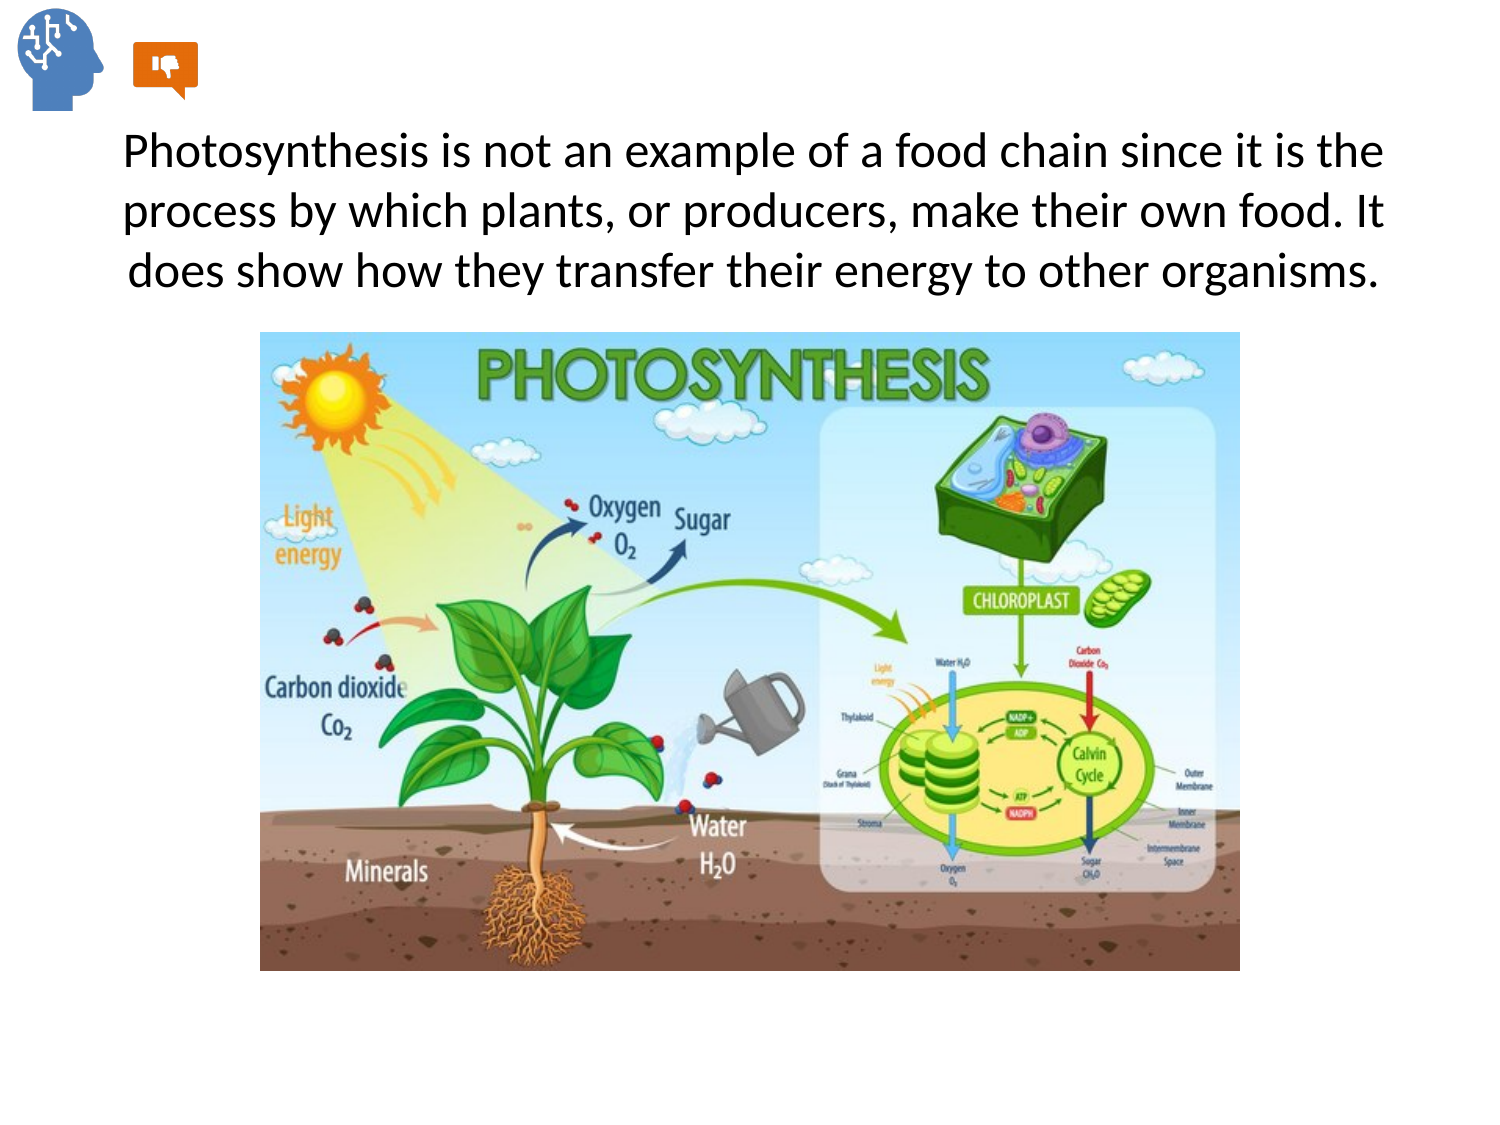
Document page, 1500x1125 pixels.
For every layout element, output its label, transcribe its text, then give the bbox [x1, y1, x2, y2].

text_box Photosynthesis is not an example of a food chain since it is the process by which plants, or producers, make their own food. It does show how they transfer their energy to other organisms. [105, 102, 1403, 313]
picture [260, 332, 1240, 971]
text_box [0, 0, 115, 121]
picture [120, 25, 211, 116]
